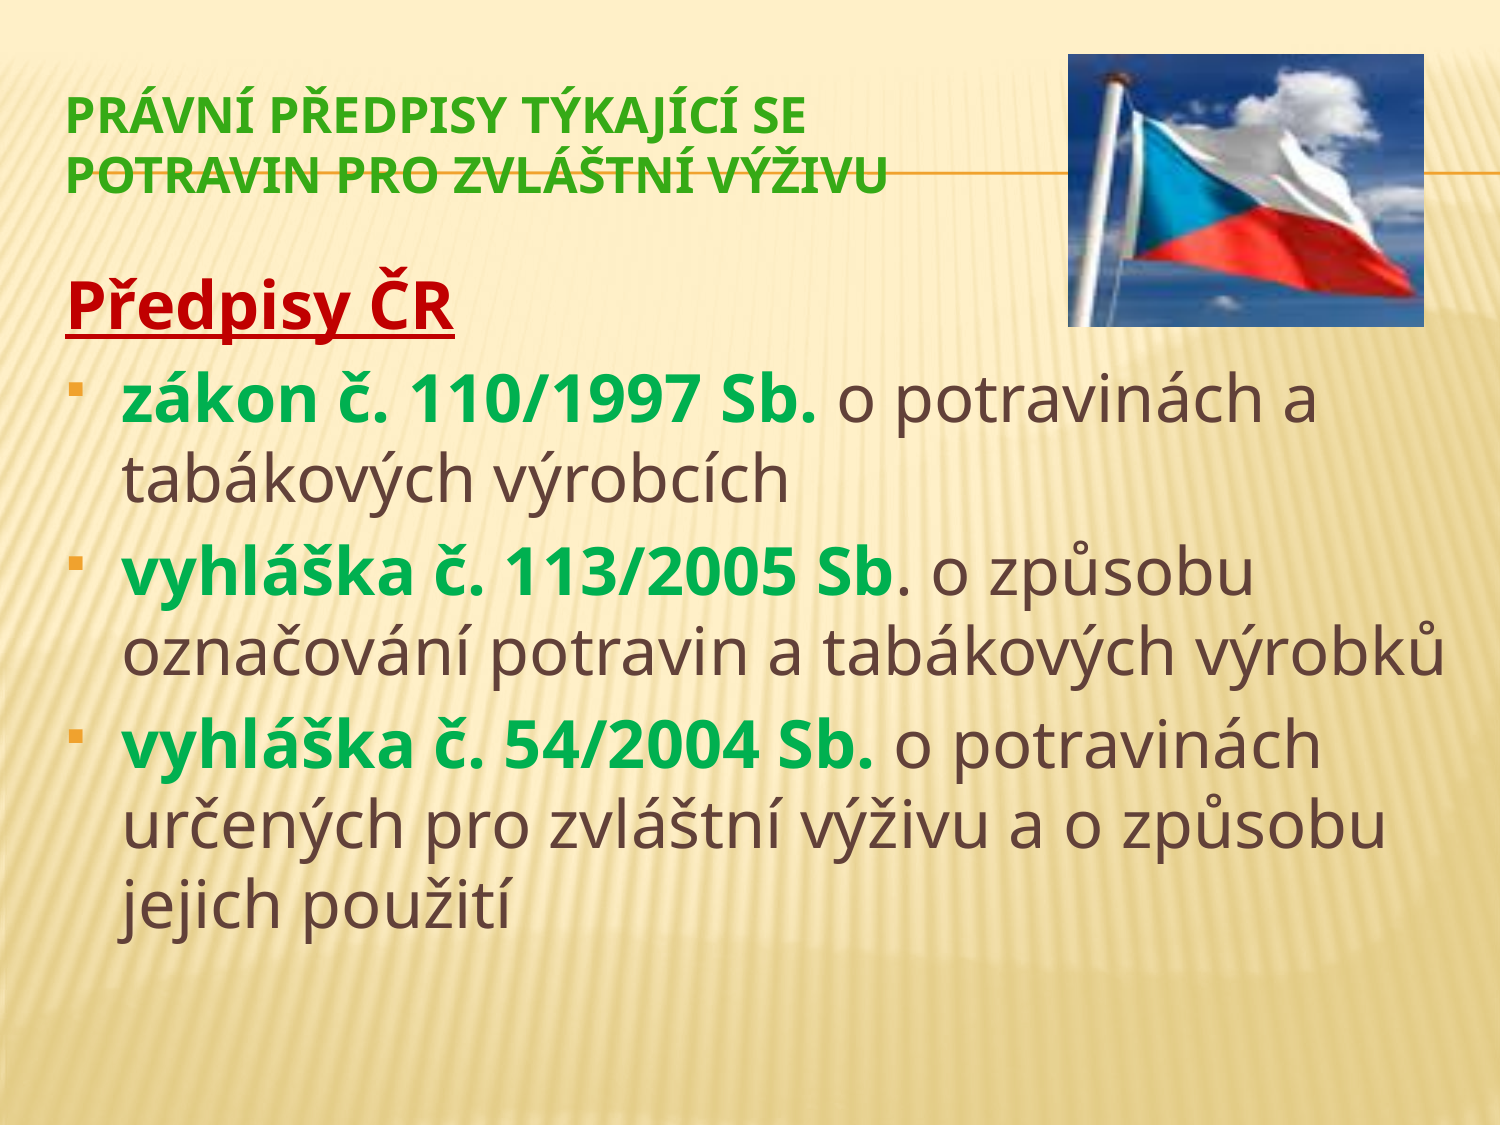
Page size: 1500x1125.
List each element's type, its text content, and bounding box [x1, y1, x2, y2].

picture [1068, 54, 1424, 327]
title Právní předpisy týkající se potravin pro zvláštní výživu [50, 75, 1058, 213]
list Předpisy ČR zákon č. 110/1997 Sb. o potravinách a tabákových výrobcích vyhláška č. 113/2005 Sb. o způsobu označování potravin a tabákových výrobků vyhláška č. 54/2004 Sb. o potravinách určených pro zvláštní výživu a o způsobu jejich použití [49, 254, 1476, 998]
